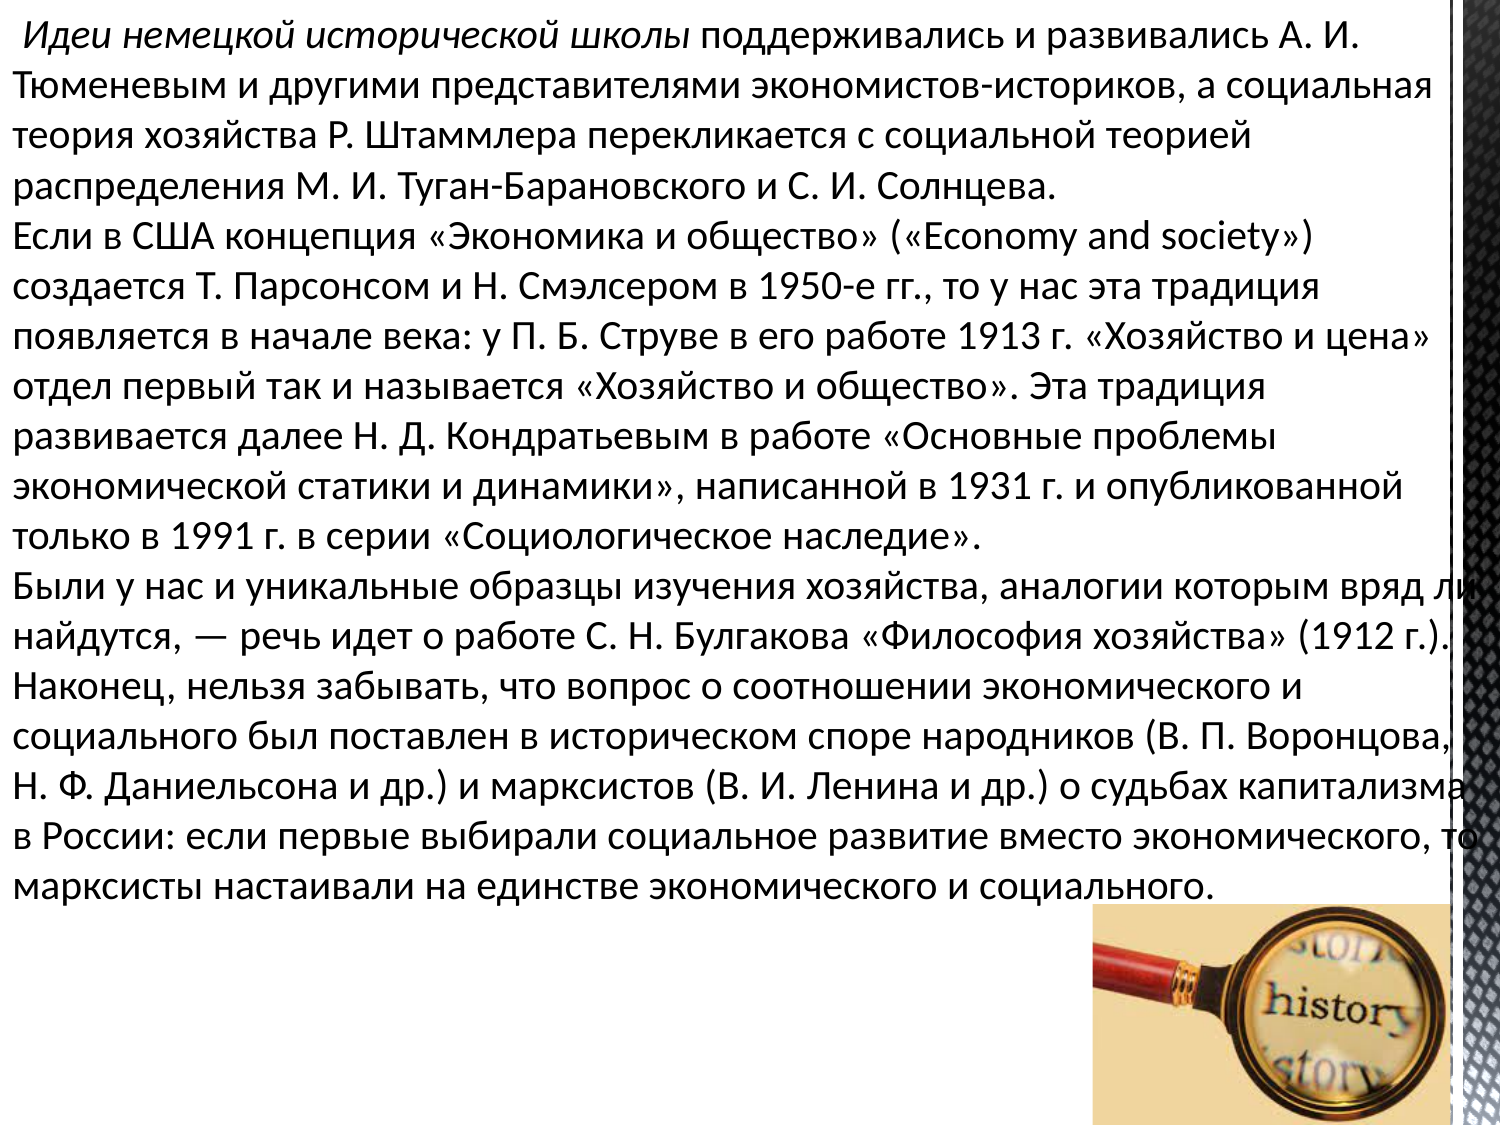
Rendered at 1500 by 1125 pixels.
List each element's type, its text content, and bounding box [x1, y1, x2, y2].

text_box Идеи немецкой исторической школы поддерживались и развивались А. И. Тюменевым и другими представителями экономистов-историков, а социальная теория хозяйства Р. Штаммлера перекликается с социальной теорией распределения М. И. Туган-Барановского и С. И. Солнцева. Если в США концепция «Экономика и общество» («Economy and society») создается Т. Парсонсом и Н. Смэлсером в 1950-е гг., то у нас эта традиция появляется в начале века: у П. Б. Струве в его работе 1913 г. «Хозяйство и цена» отдел первый так и называется «Хозяйство и общество». Эта традиция развивается далее Н. Д. Кондратьевым в работе «Основные проблемы экономической статики и динамики», написанной в 1931 г. и опубликованной только в 1991 г. в серии «Социологическое наследие». Были у нас и уникальные образцы изучения хозяйства, аналогии которым вряд ли найдутся, — речь идет о работе С. Н. Булгакова «Философия хозяйства» (1912 г.). Наконец, нельзя забывать, что вопрос о соотношении экономического и социального был поставлен в историческом споре народников (В. П. Воронцова, Н. Ф. Даниельсона и др.) и марксистов (В. И. Ленина и др.) о судьбах капитализма в России: если первые выбирали социальное развитие вместо экономического, то марксисты настаивали на единстве экономического и социального. [0, 0, 1498, 916]
picture [1092, 0, 1500, 1125]
